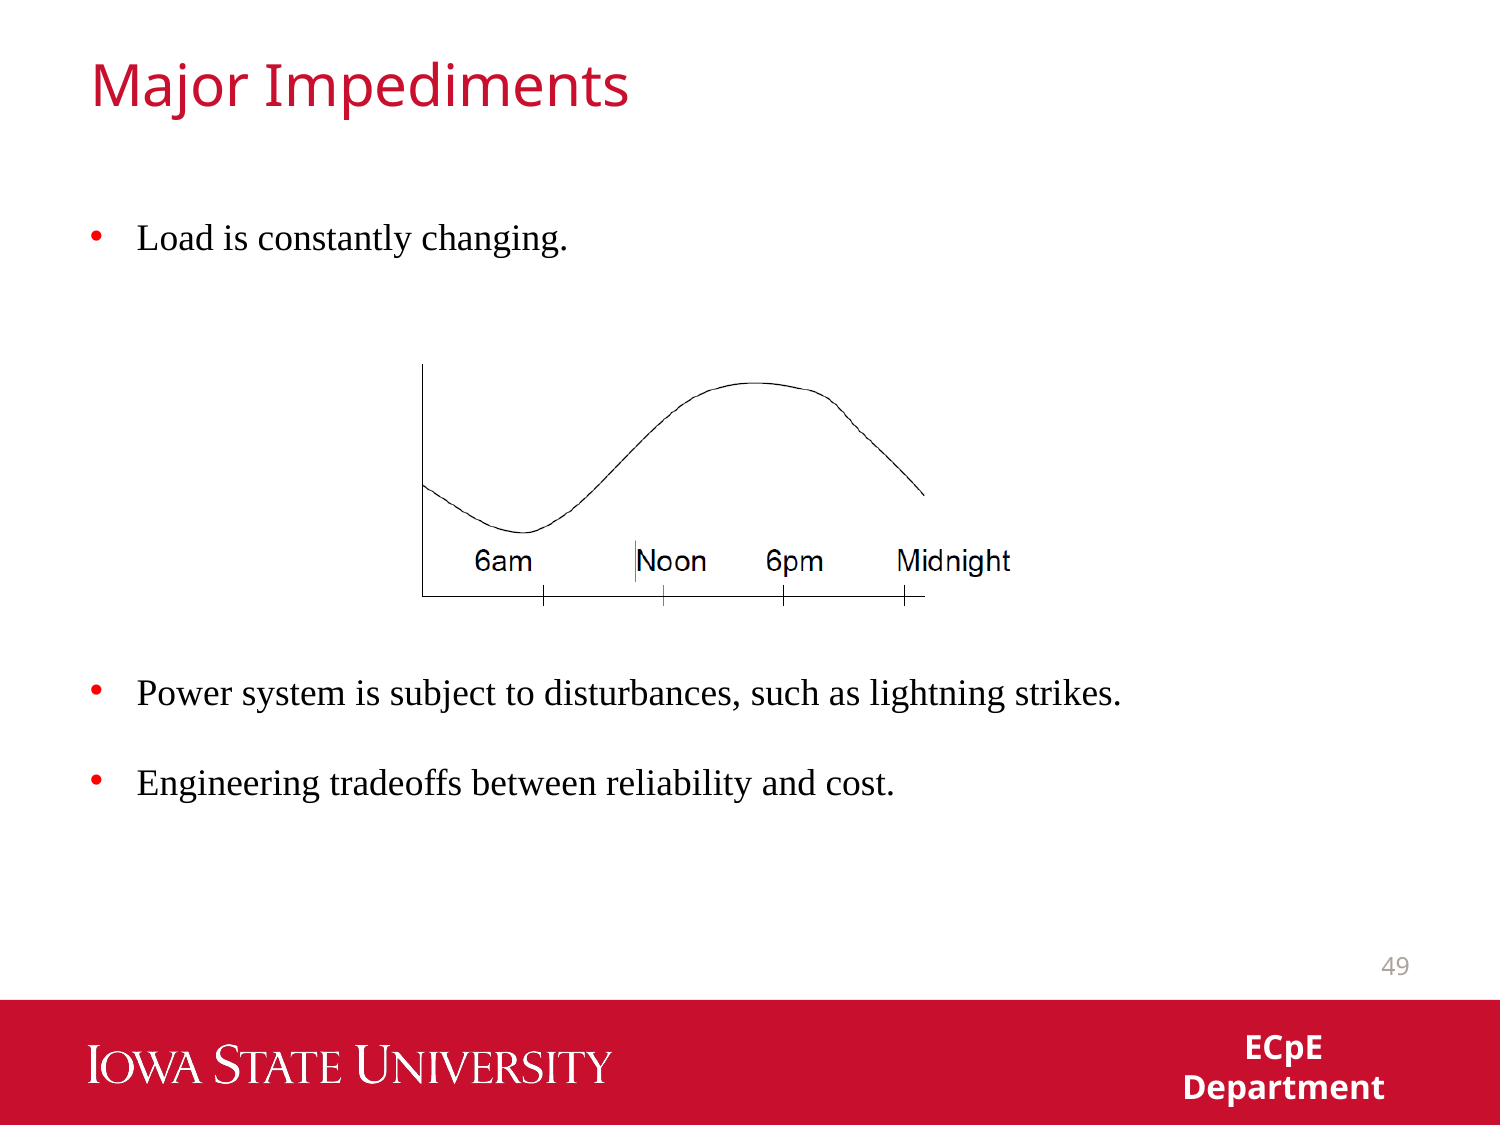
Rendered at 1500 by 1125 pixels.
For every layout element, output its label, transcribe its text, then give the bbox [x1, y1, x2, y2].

picture [87, 1044, 613, 1088]
picture [398, 339, 1025, 613]
text_box Power system is subject to disturbances, such as lightning strikes. Engineering tradeoffs between reliability and cost. [74, 660, 1383, 810]
text_box ECpE Department [1142, 1035, 1425, 1096]
slide_number 49 [1074, 937, 1425, 998]
text_box Load is constantly changing. [74, 205, 825, 266]
title Major Impediments [74, 24, 1402, 142]
